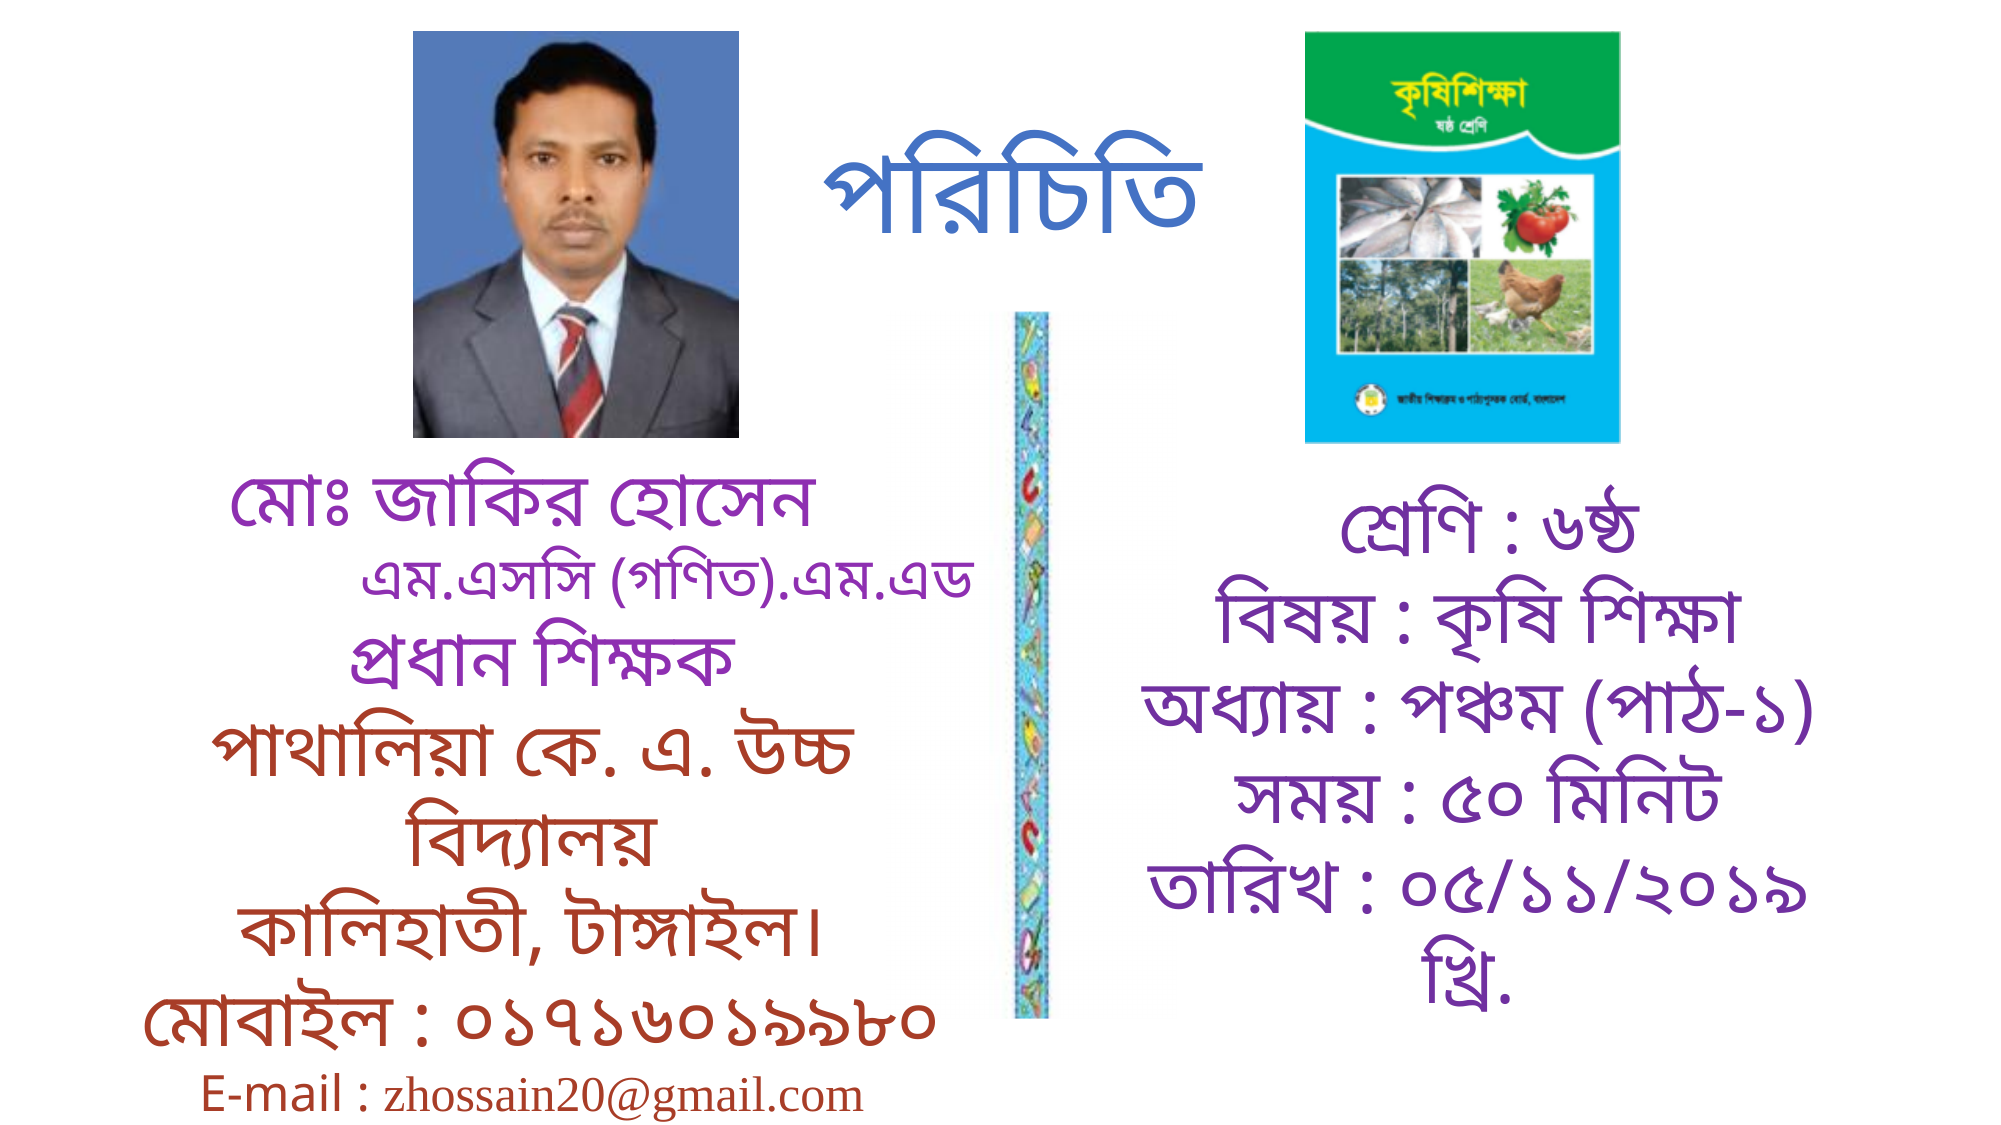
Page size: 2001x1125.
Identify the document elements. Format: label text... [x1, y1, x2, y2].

text_box মোঃ জাকির হোসেন এম.এসসি (গণিত).এম.এড প্রধান শিক্ষক পাথালিয়া কে. এ. উচ্চ বিদ্যালয় কালিহাতী, টাঙ্গাইল। মোবাইল : ০১৭১৬০১৯৯৮০ E-mail : zhossain20@gmail.com [75, 443, 989, 1125]
picture [1399, 394, 1421, 402]
text_box শ্রেণি : ৬ষ্ঠ বিষয় : কৃষি শিক্ষা অধ্যায় : পঞ্চম (পাঠ-১) সময় : ৫০ মিনিট তারিখ : ০৫/১১/২০১৯ খ্রি. [1085, 470, 1872, 1026]
picture [1426, 394, 1455, 403]
picture [413, 31, 739, 438]
picture [1305, 31, 1621, 444]
picture [1535, 396, 1564, 402]
picture [1355, 384, 1387, 415]
picture [1468, 395, 1505, 405]
picture [1336, 174, 1595, 355]
text_box পরিচিতি [806, 113, 1218, 263]
picture [678, 313, 1385, 1018]
picture [1511, 395, 1527, 402]
